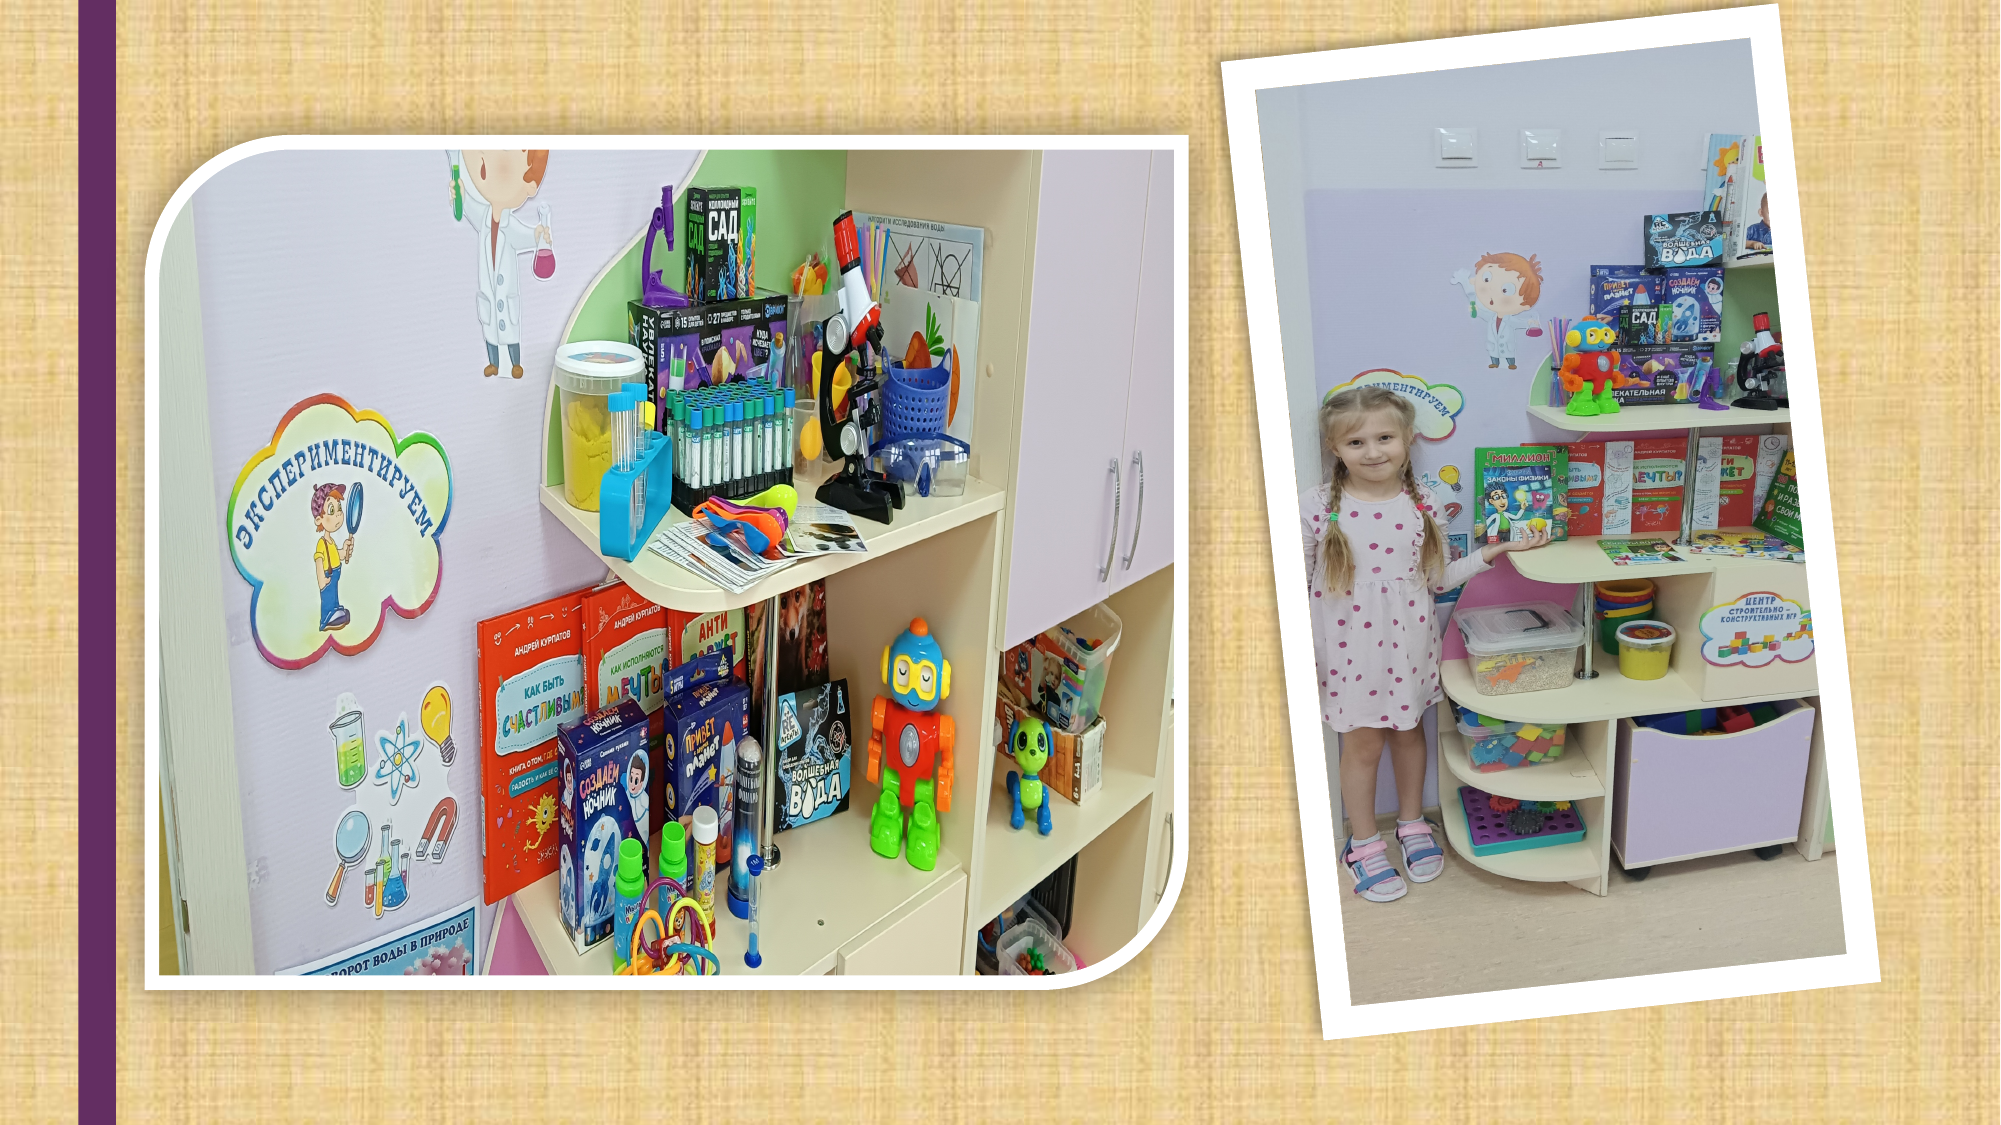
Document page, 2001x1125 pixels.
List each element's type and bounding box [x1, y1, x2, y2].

picture [0, 0, 78, 1125]
picture [116, 0, 2001, 1125]
list [1305, 64, 1799, 982]
list [155, 145, 1178, 981]
